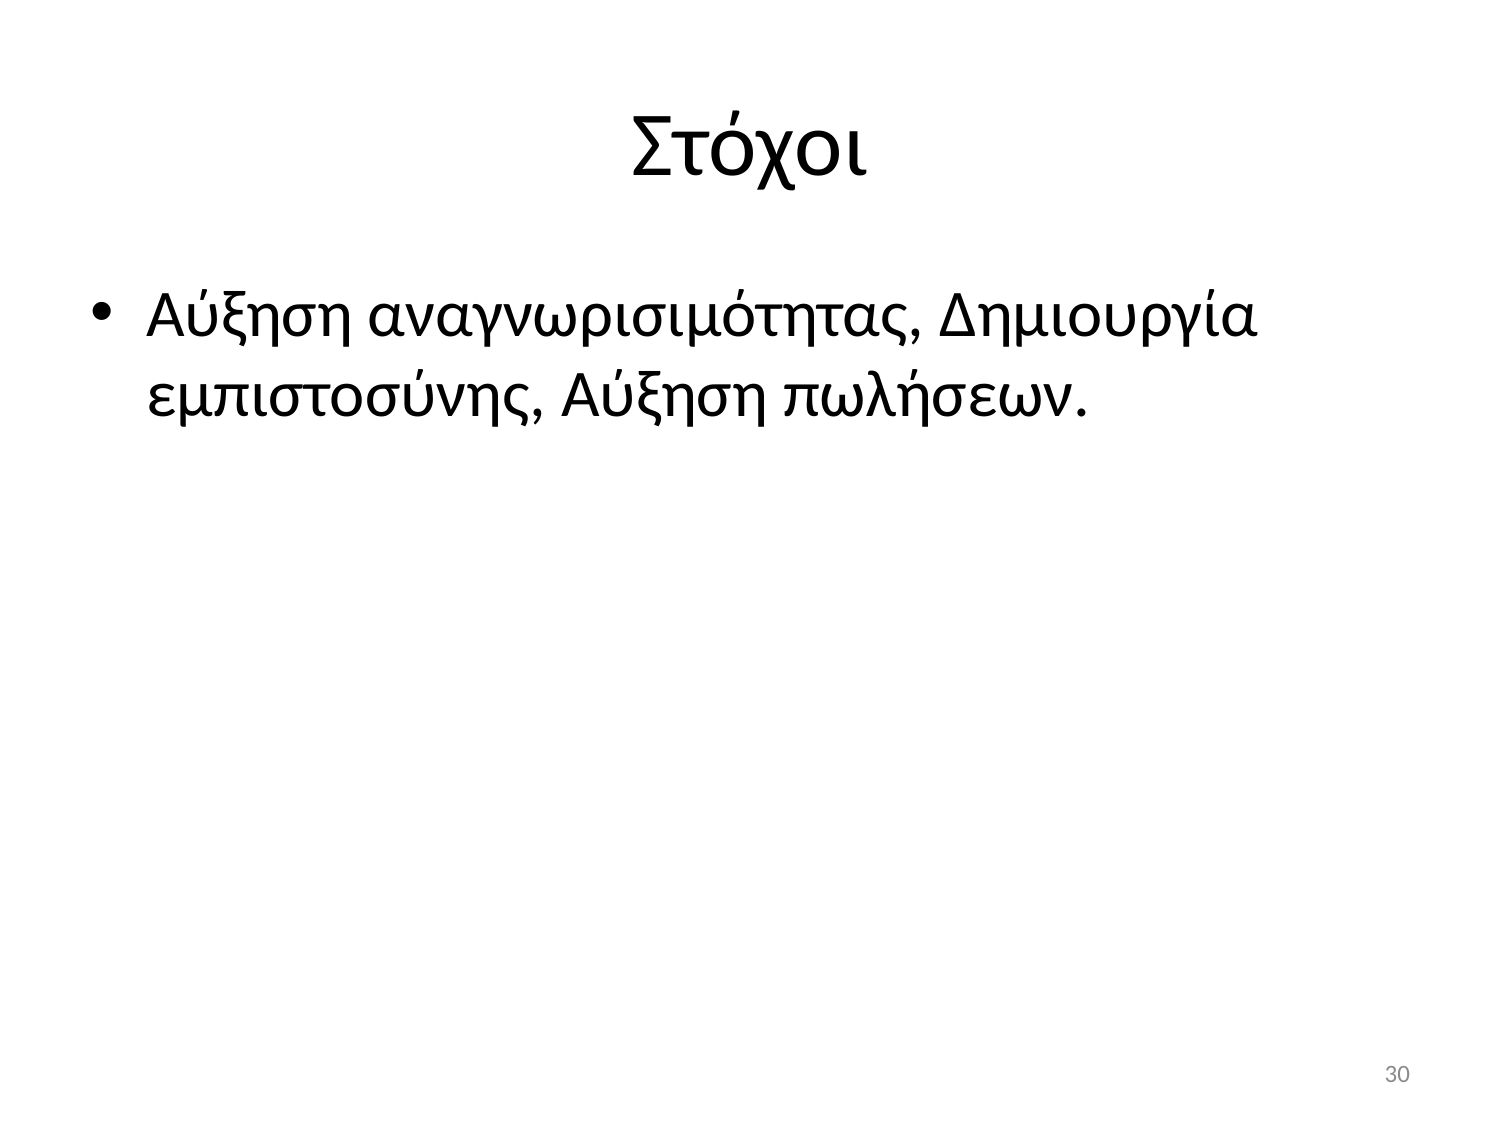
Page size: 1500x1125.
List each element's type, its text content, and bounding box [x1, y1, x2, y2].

slide_number 30 [1074, 1042, 1425, 1103]
title Στόχοι [75, 45, 1425, 233]
list Αύξηση αναγνωρισιμότητας, Δημιουργία εμπιστοσύνης, Αύξηση πωλήσεων. [75, 262, 1425, 1005]
